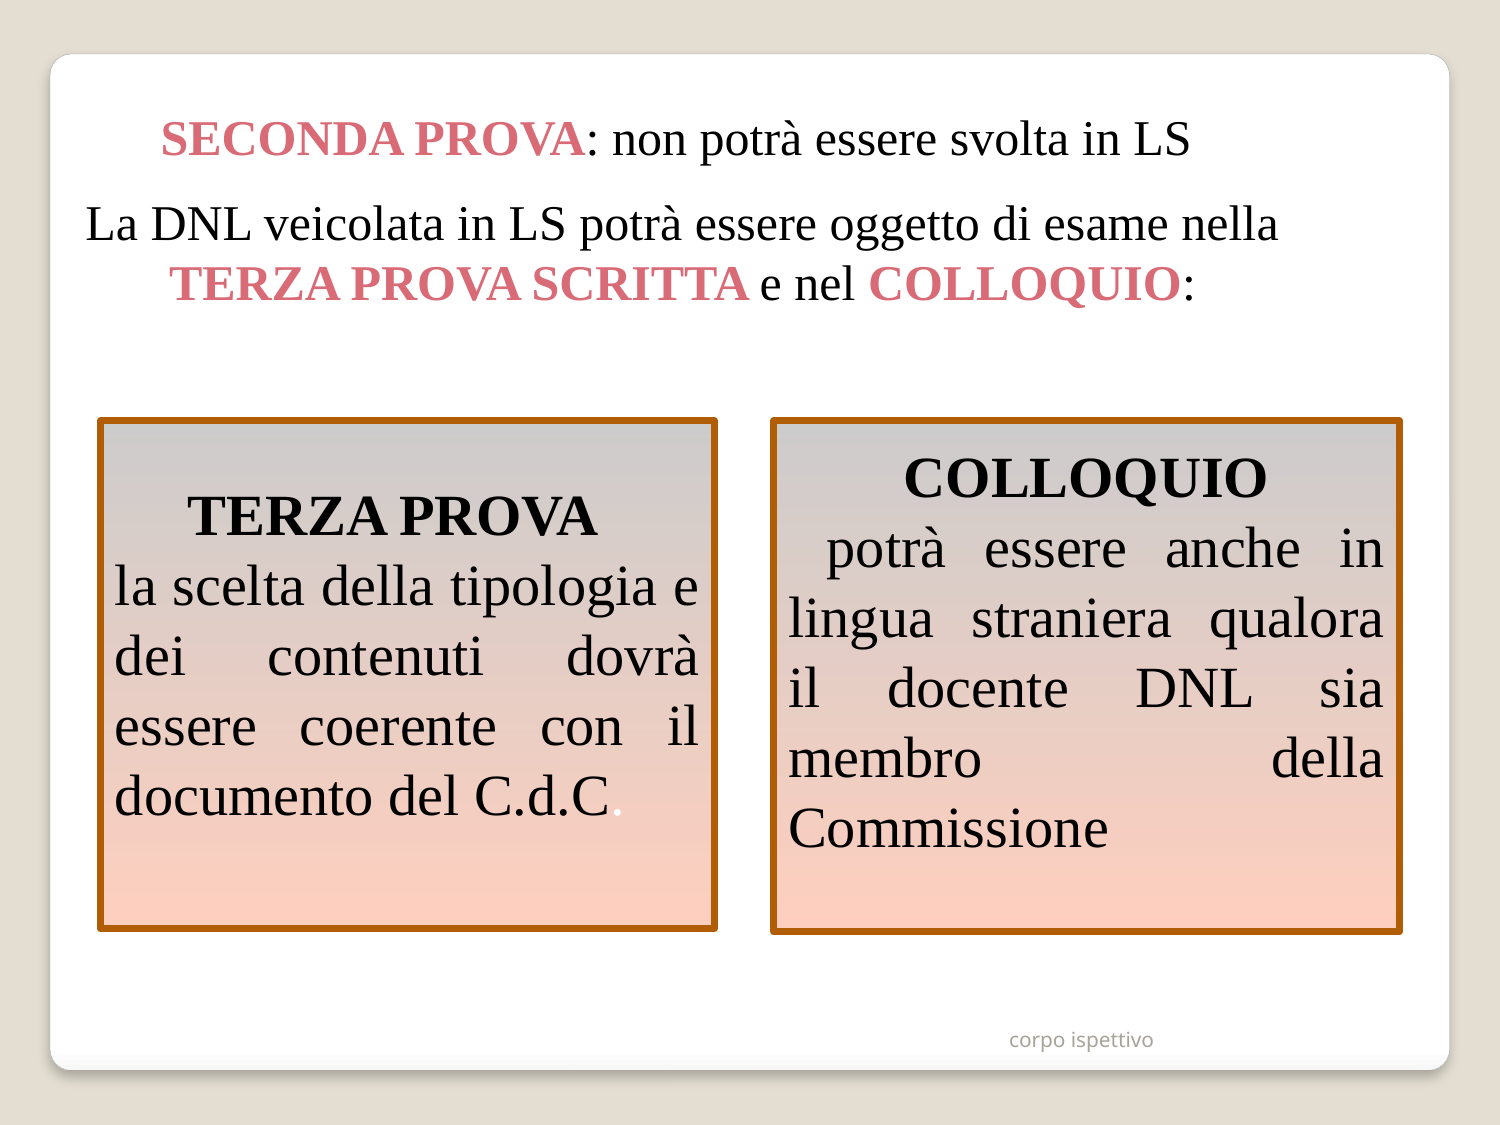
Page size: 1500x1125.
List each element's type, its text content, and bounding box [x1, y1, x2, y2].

footer corpo ispettivo [994, 1002, 1370, 1063]
list SECONDA PROVA: non potrà essere svolta in LS La DNL veicolata in LS potrà essere oggetto di esame nella TERZA PROVA SCRITTA e nel COLLOQUIO: [0, 90, 1350, 770]
text_box TERZA PROVA la scelta della tipologia e dei contenuti dovrà essere coerente con il documento del C.d.C. [97, 417, 718, 932]
text_box COLLOQUIO potrà essere anche in lingua straniera qualora il docente DNL sia membro della Commissione [770, 417, 1403, 935]
